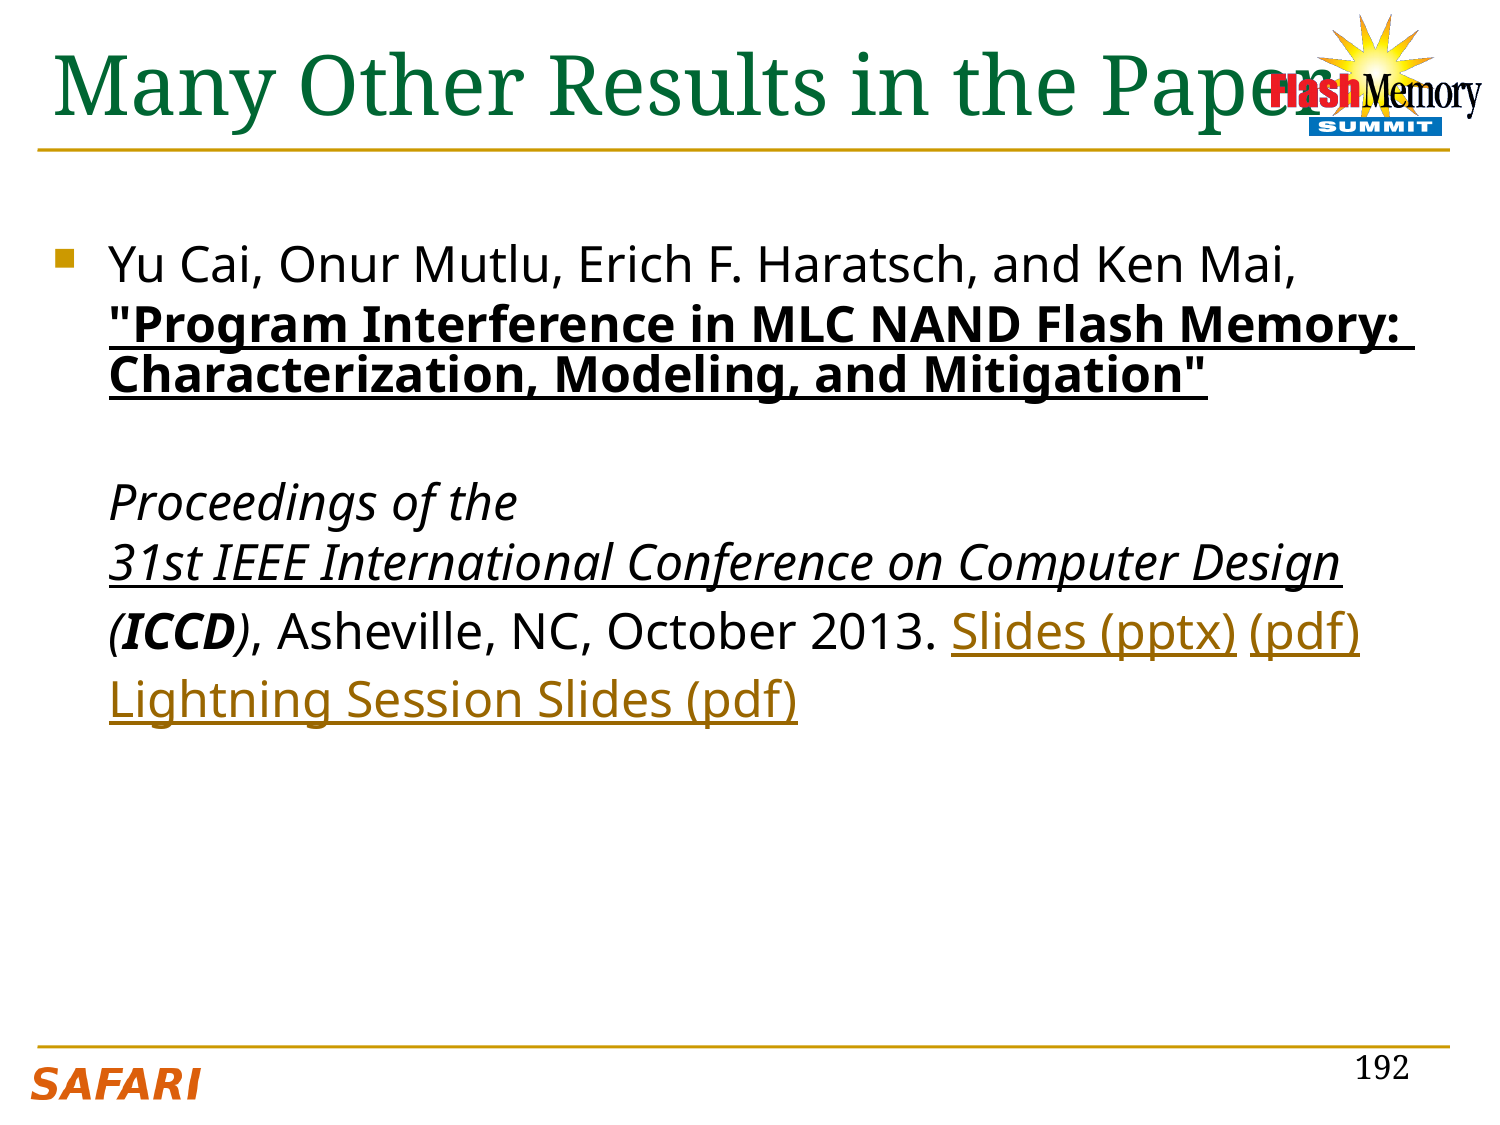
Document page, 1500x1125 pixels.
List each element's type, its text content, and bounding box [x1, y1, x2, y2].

picture [29, 1058, 207, 1110]
picture [1271, 14, 1482, 136]
slide_number 192 [1074, 1023, 1426, 1100]
title Many Other Results in the Paper [37, 24, 1450, 200]
list Yu Cai, Onur Mutlu, Erich F. Haratsch, and Ken Mai, "Program Interference in MLC NAND Flash Memory: Characterization, Modeling, and Mitigation" Proceedings of the 31st IEEE International Conference on Computer Design (ICCD), Asheville, NC, October 2013. Slides (pptx) (pdf) Lightning Session Slides (pdf) [37, 224, 1450, 1025]
